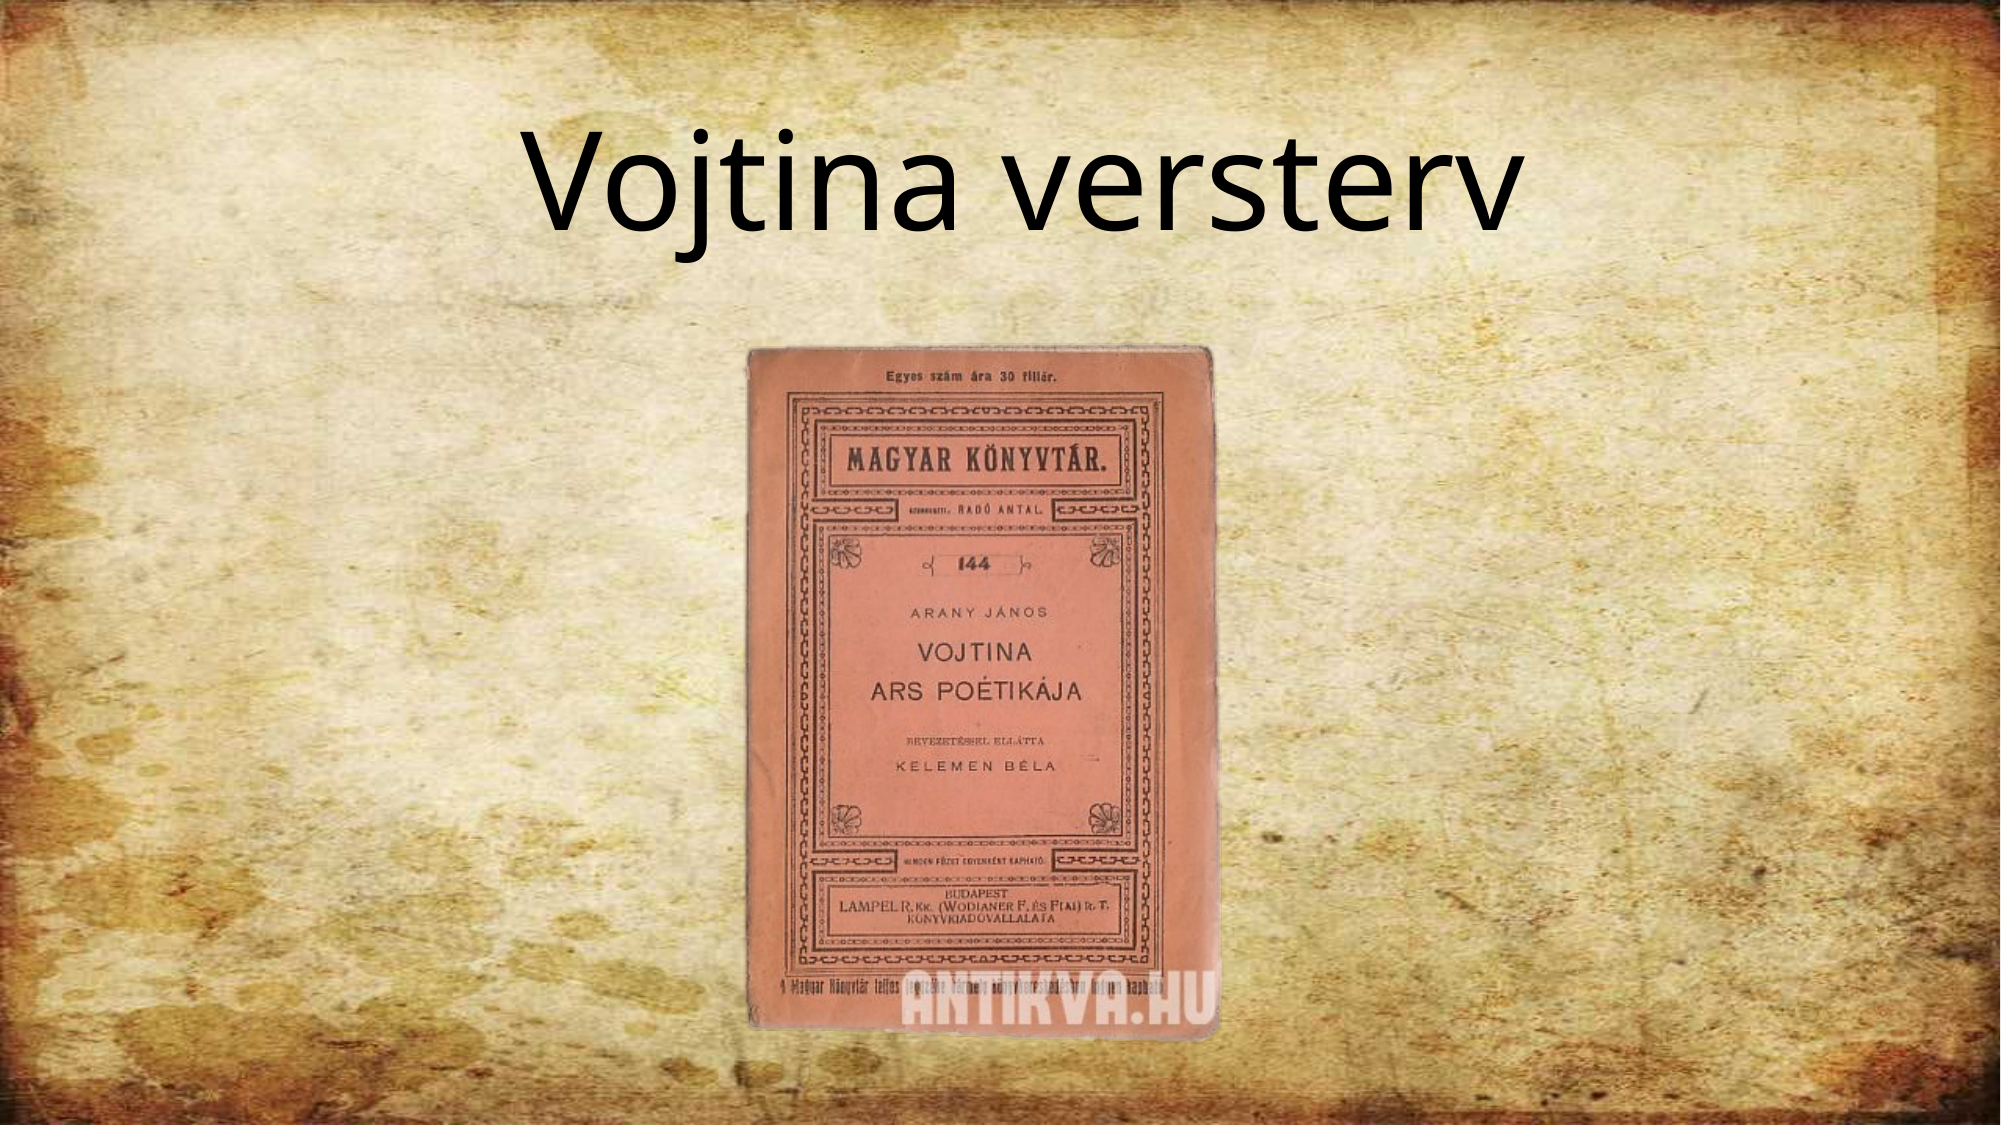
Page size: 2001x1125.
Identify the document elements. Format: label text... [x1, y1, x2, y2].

title Vojtina versterv [385, 54, 1661, 296]
picture [0, 0, 2001, 1125]
